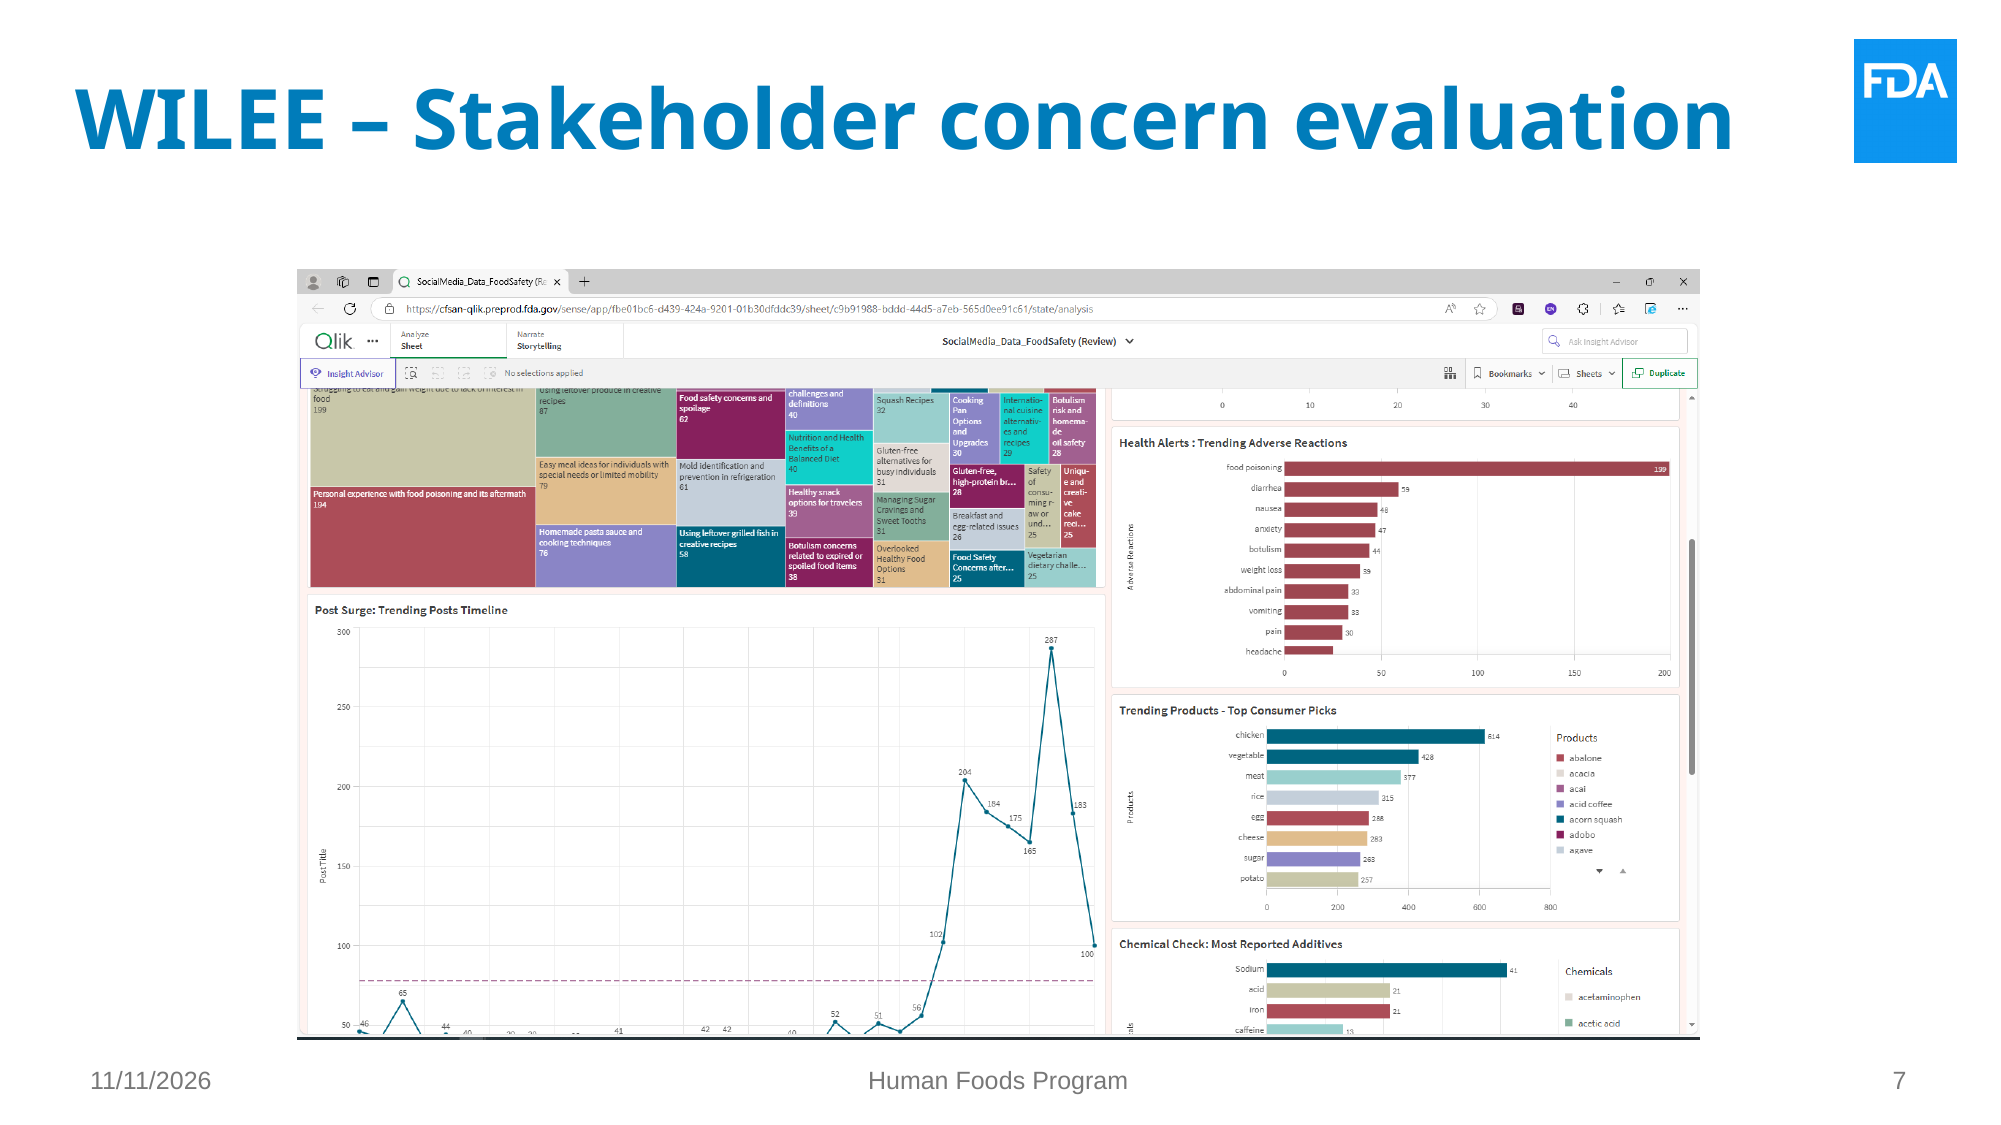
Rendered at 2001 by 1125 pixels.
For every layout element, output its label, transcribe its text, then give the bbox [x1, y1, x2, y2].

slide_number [75, 1050, 500, 1110]
title WILEE – Stakeholder concern evaluation [75, 78, 1800, 169]
footer Human Foods Program [549, 1050, 1448, 1110]
picture [296, 269, 1700, 1041]
slide_number 7 [1497, 1050, 1922, 1110]
picture [1854, 39, 1957, 163]
